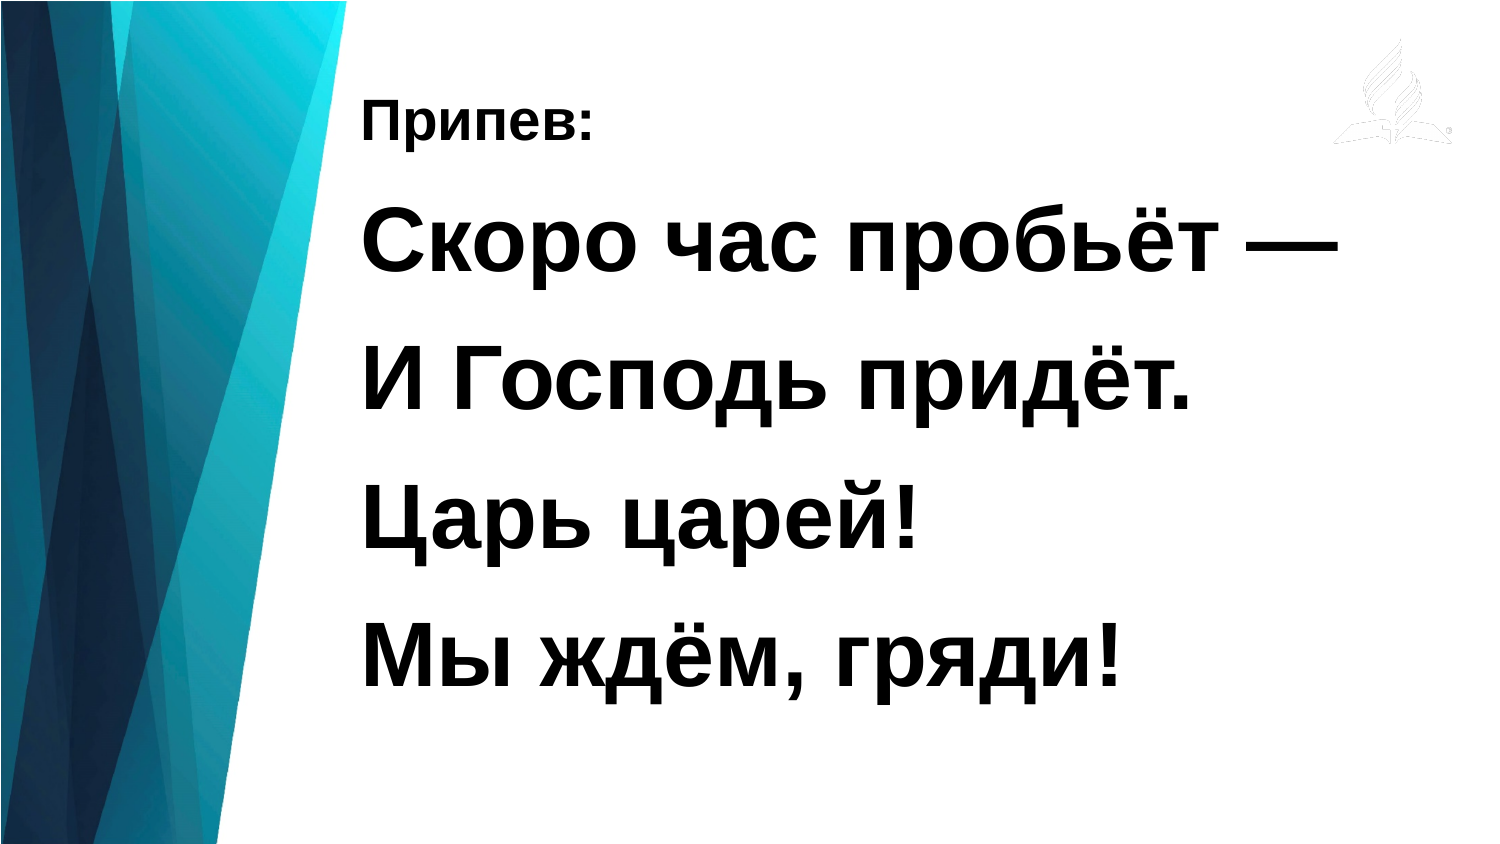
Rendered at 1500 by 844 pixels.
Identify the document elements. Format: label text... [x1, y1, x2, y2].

picture [148, 800, 152, 811]
text_box Припев: Скоро час пробьёт — И Господь придёт. Царь царей! Мы ждём, гряди! [358, 78, 1452, 844]
picture [1332, 36, 1453, 145]
picture [0, 0, 358, 844]
